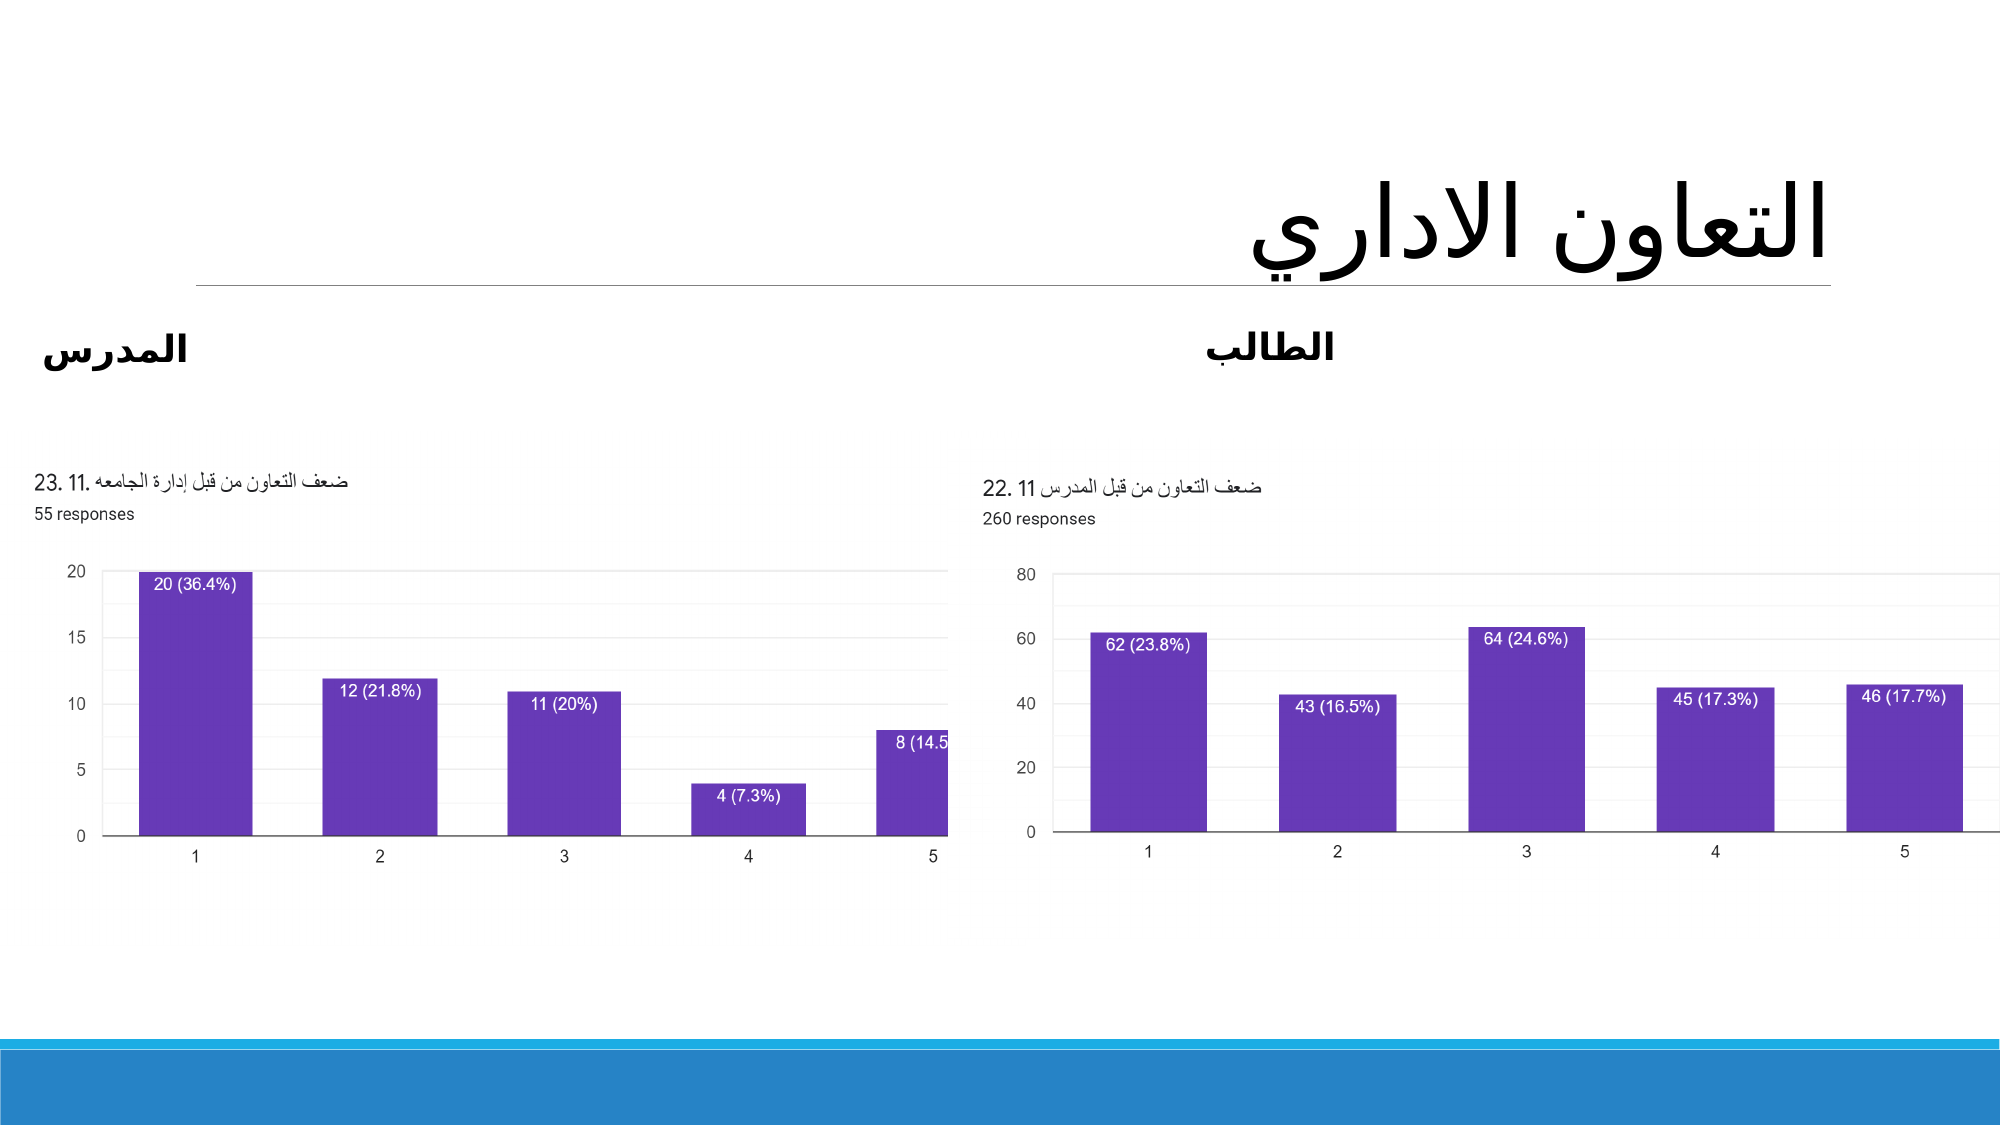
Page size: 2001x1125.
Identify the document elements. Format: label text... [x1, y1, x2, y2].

text_box المدرس [27, 318, 344, 378]
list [0, 430, 1027, 947]
title التعاون الاداري [13, 47, 1847, 285]
text_box الطالب [1190, 316, 1507, 376]
picture [948, 438, 2000, 940]
